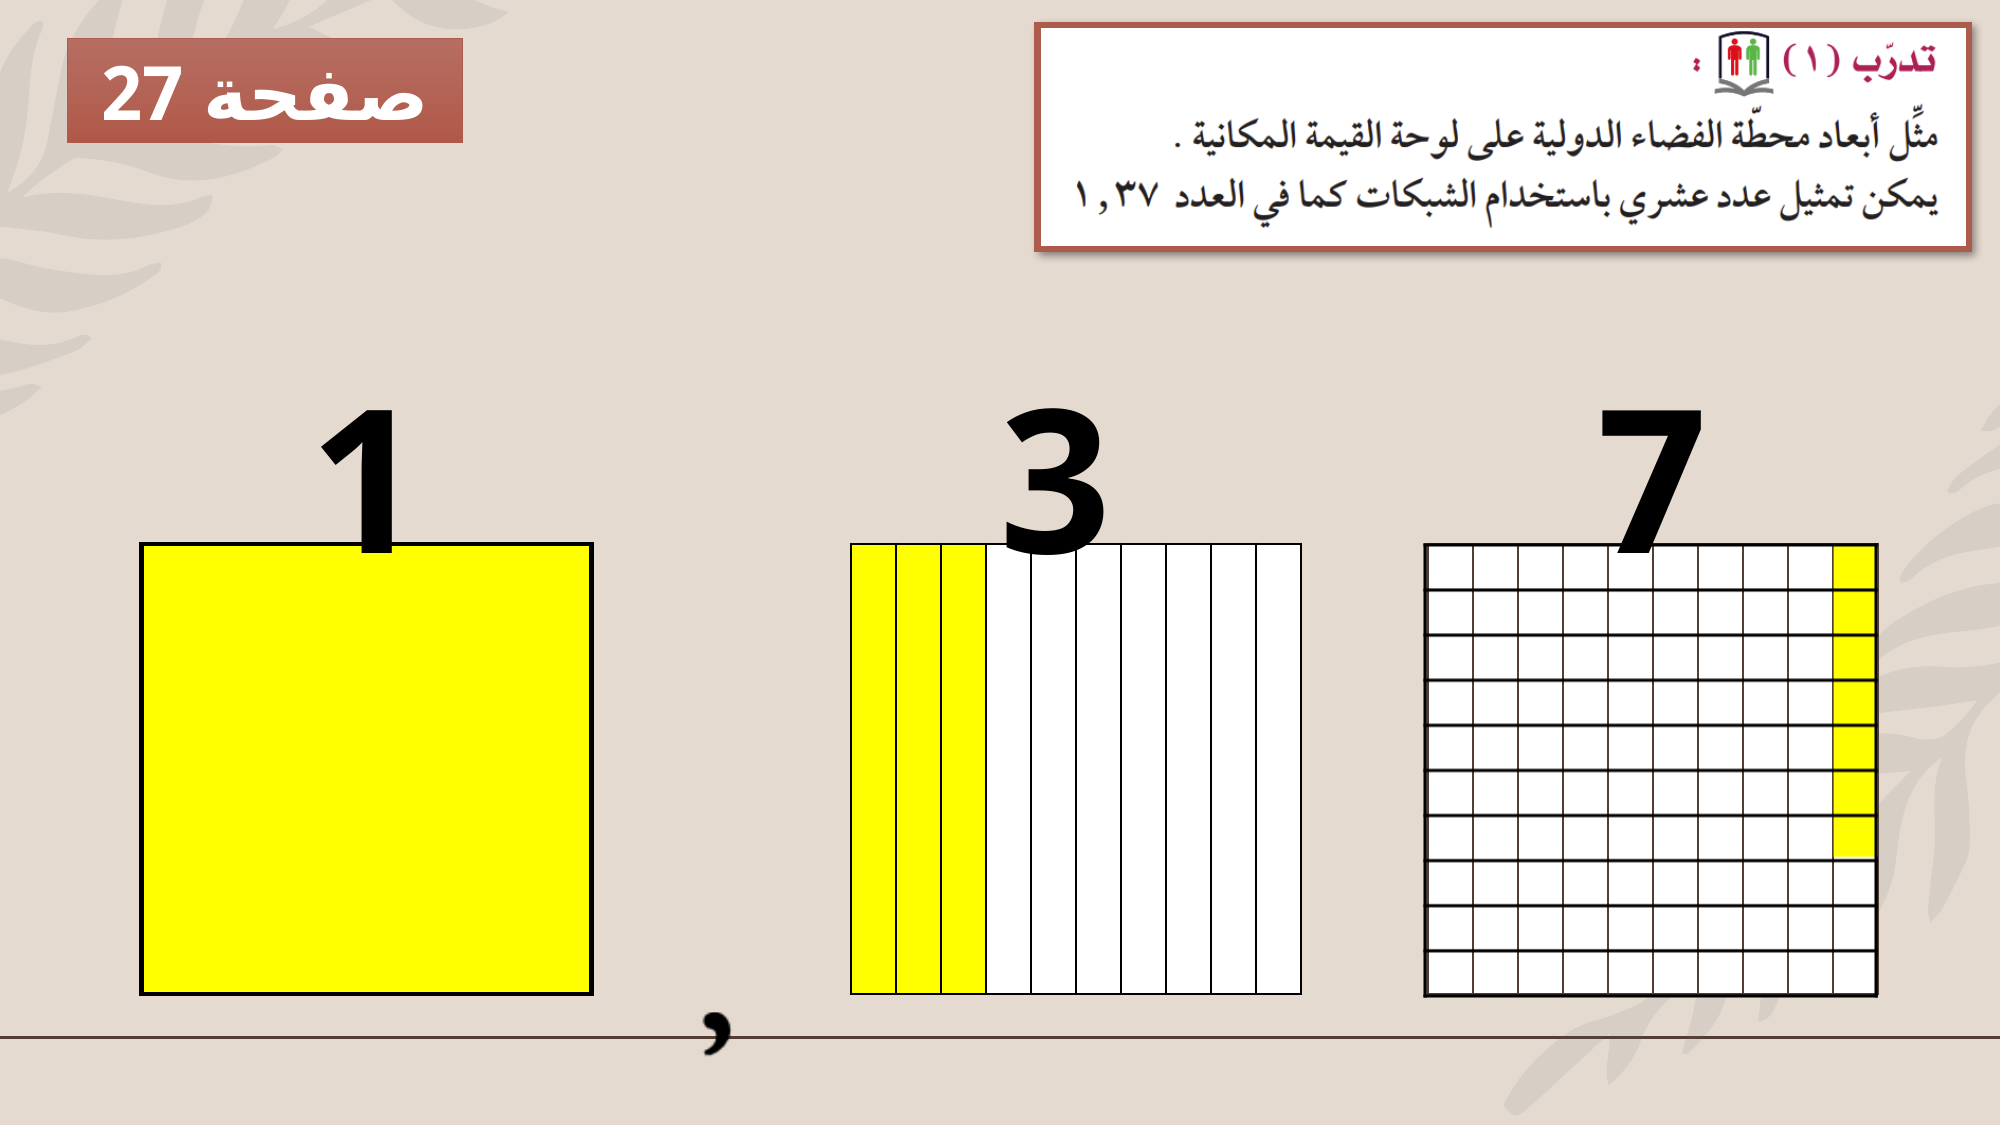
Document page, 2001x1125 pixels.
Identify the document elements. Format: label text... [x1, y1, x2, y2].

text_box صفحة 27 [67, 38, 463, 143]
table_header [1032, 602, 1075, 993]
text_box [140, 543, 592, 995]
table_header [1212, 545, 1255, 993]
table_header [897, 545, 940, 993]
picture [1422, 543, 1878, 1000]
table_header [1167, 545, 1210, 993]
table_header [1122, 545, 1165, 993]
text_box 3 [954, 346, 1159, 602]
table_header [942, 545, 985, 993]
table_header [987, 602, 1030, 993]
table_header [1257, 545, 1300, 993]
table_header [852, 545, 895, 993]
picture [660, 985, 763, 1082]
picture [1040, 27, 1966, 246]
text_box 7 [1550, 346, 1755, 543]
table_header [1077, 602, 1120, 993]
text_box 1 [265, 346, 470, 602]
